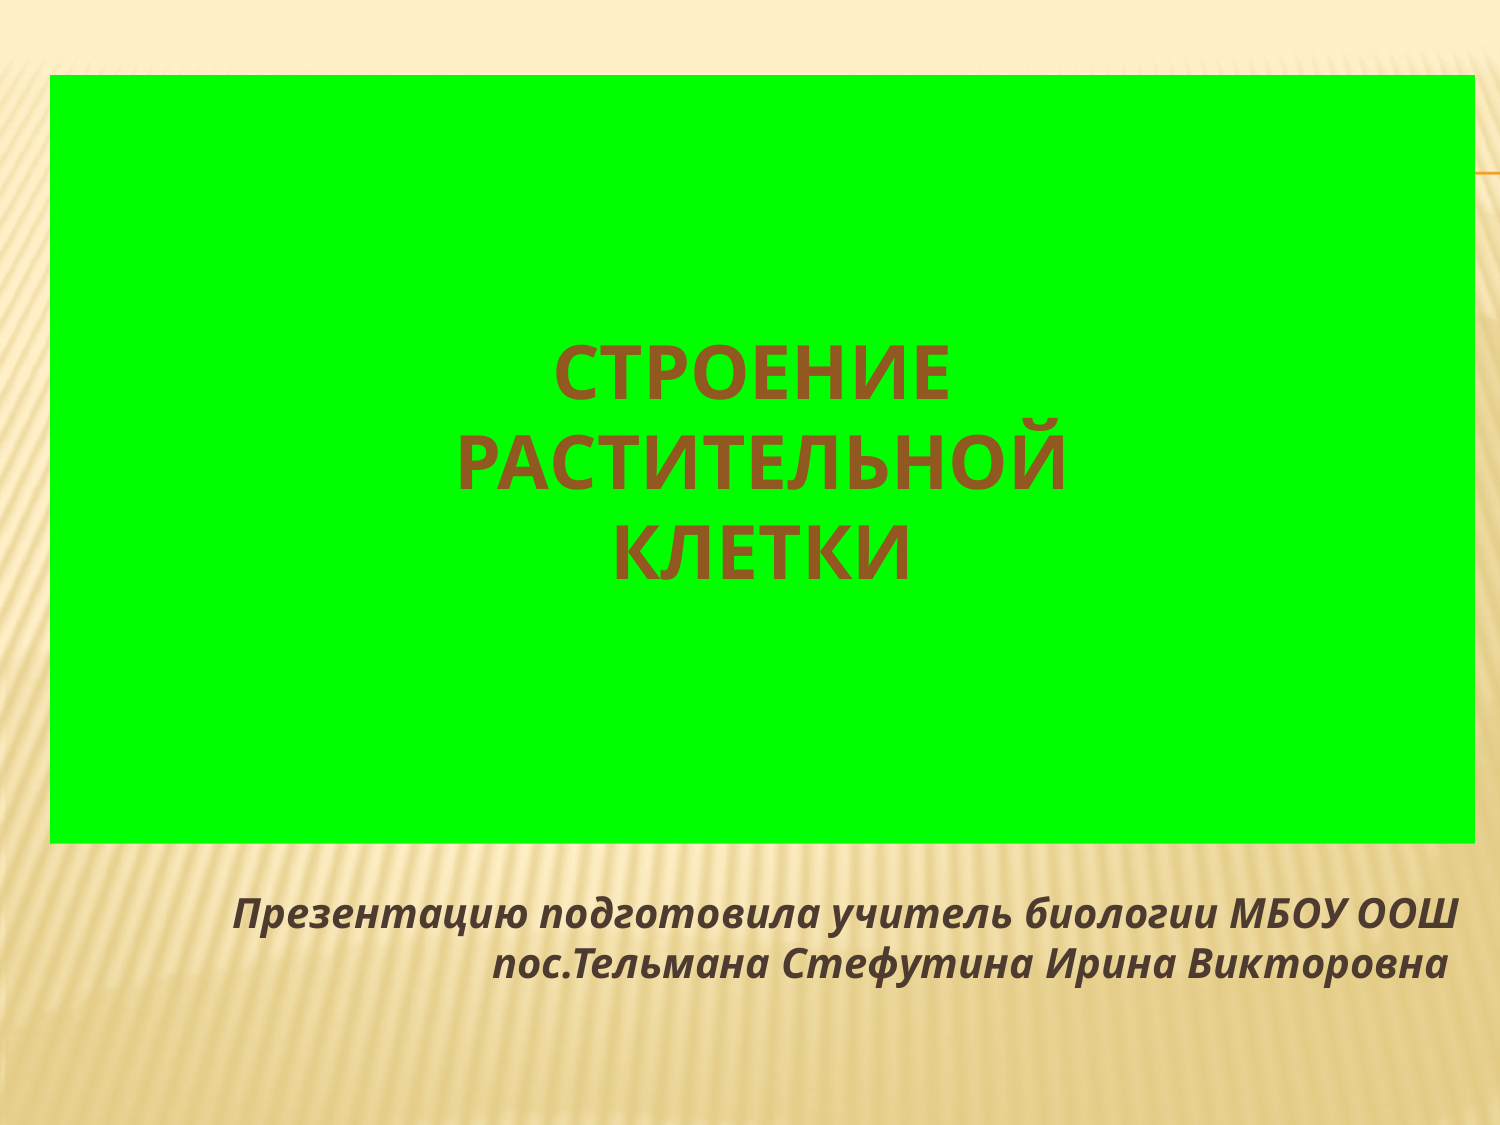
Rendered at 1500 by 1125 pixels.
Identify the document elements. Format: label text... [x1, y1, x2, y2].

list Презентацию подготовила учитель биологии МБОУ ООШ пос.Тельмана Стефутина Ирина Викторовна [50, 878, 1475, 998]
title Строение растительной клетки [50, 75, 1475, 844]
